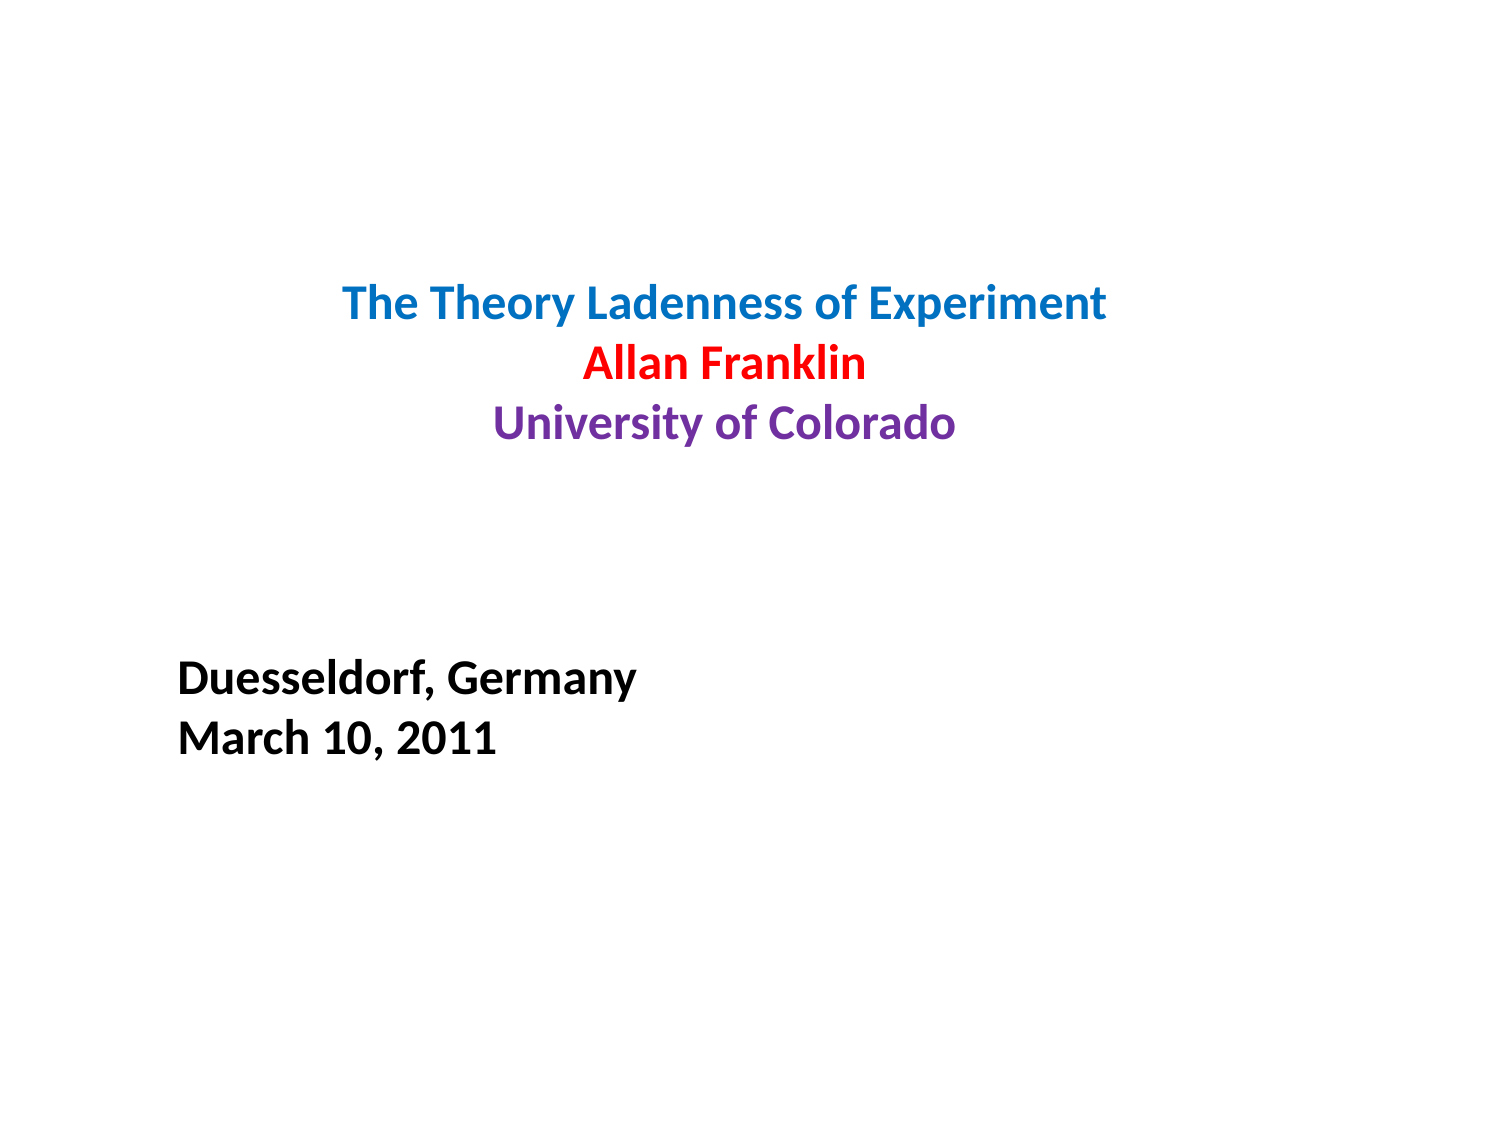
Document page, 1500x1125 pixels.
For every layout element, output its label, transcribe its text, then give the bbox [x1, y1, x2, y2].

text_box Duesseldorf, Germany March 10, 2011 [162, 637, 1100, 773]
text_box The Theory Ladenness of Experiment Allan Franklin University of Colorado [137, 262, 1313, 518]
